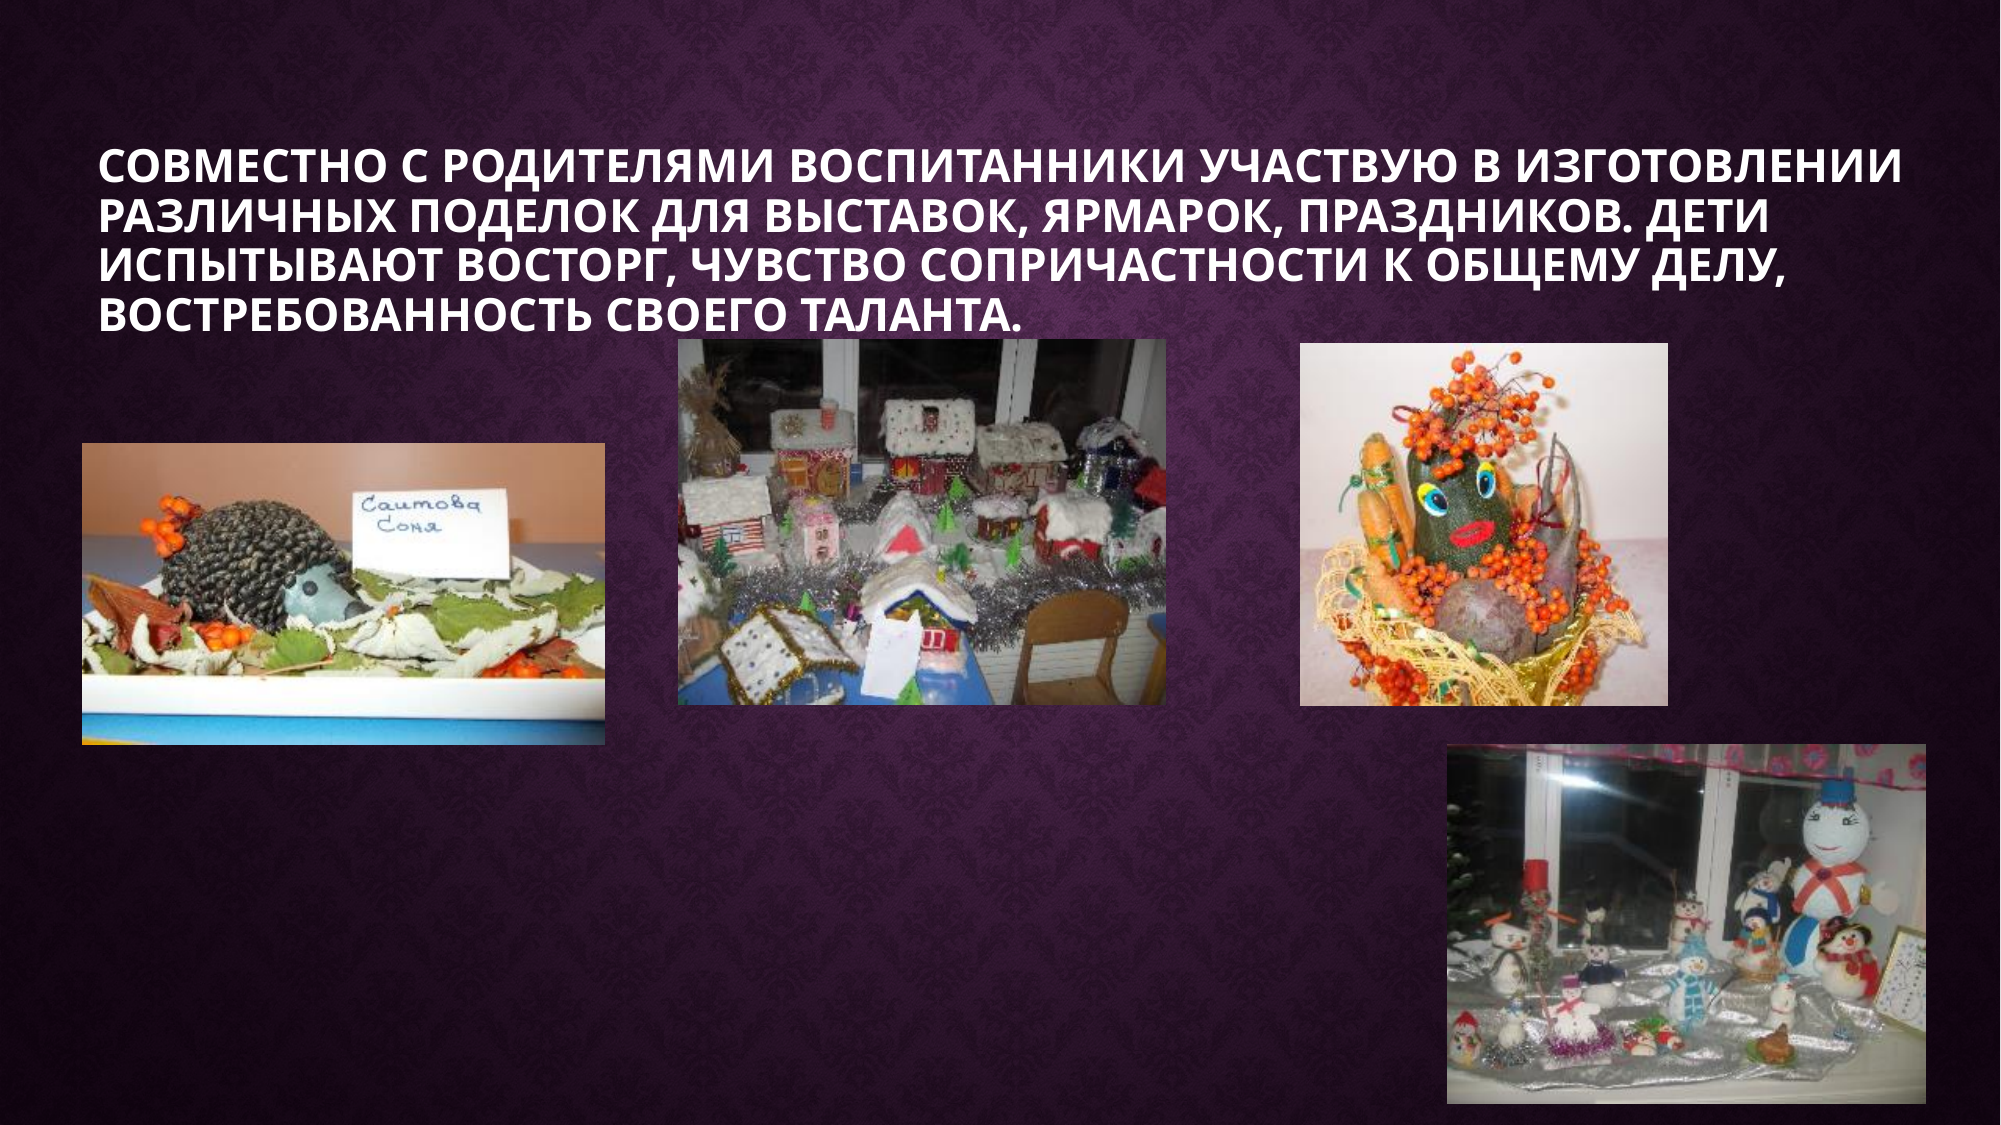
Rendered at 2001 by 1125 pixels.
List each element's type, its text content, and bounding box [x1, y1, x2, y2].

picture [81, 443, 610, 746]
picture [1299, 343, 1668, 706]
picture [677, 339, 1166, 706]
title Совместно с родителями воспитанники участвую в изготовлении различных поделок для выставок, ярмарок, праздников. Дети испытывают восторг, чувство сопричастности к общему делу, востребованность своего таланта. [82, 99, 1955, 469]
picture [1446, 744, 1927, 1105]
